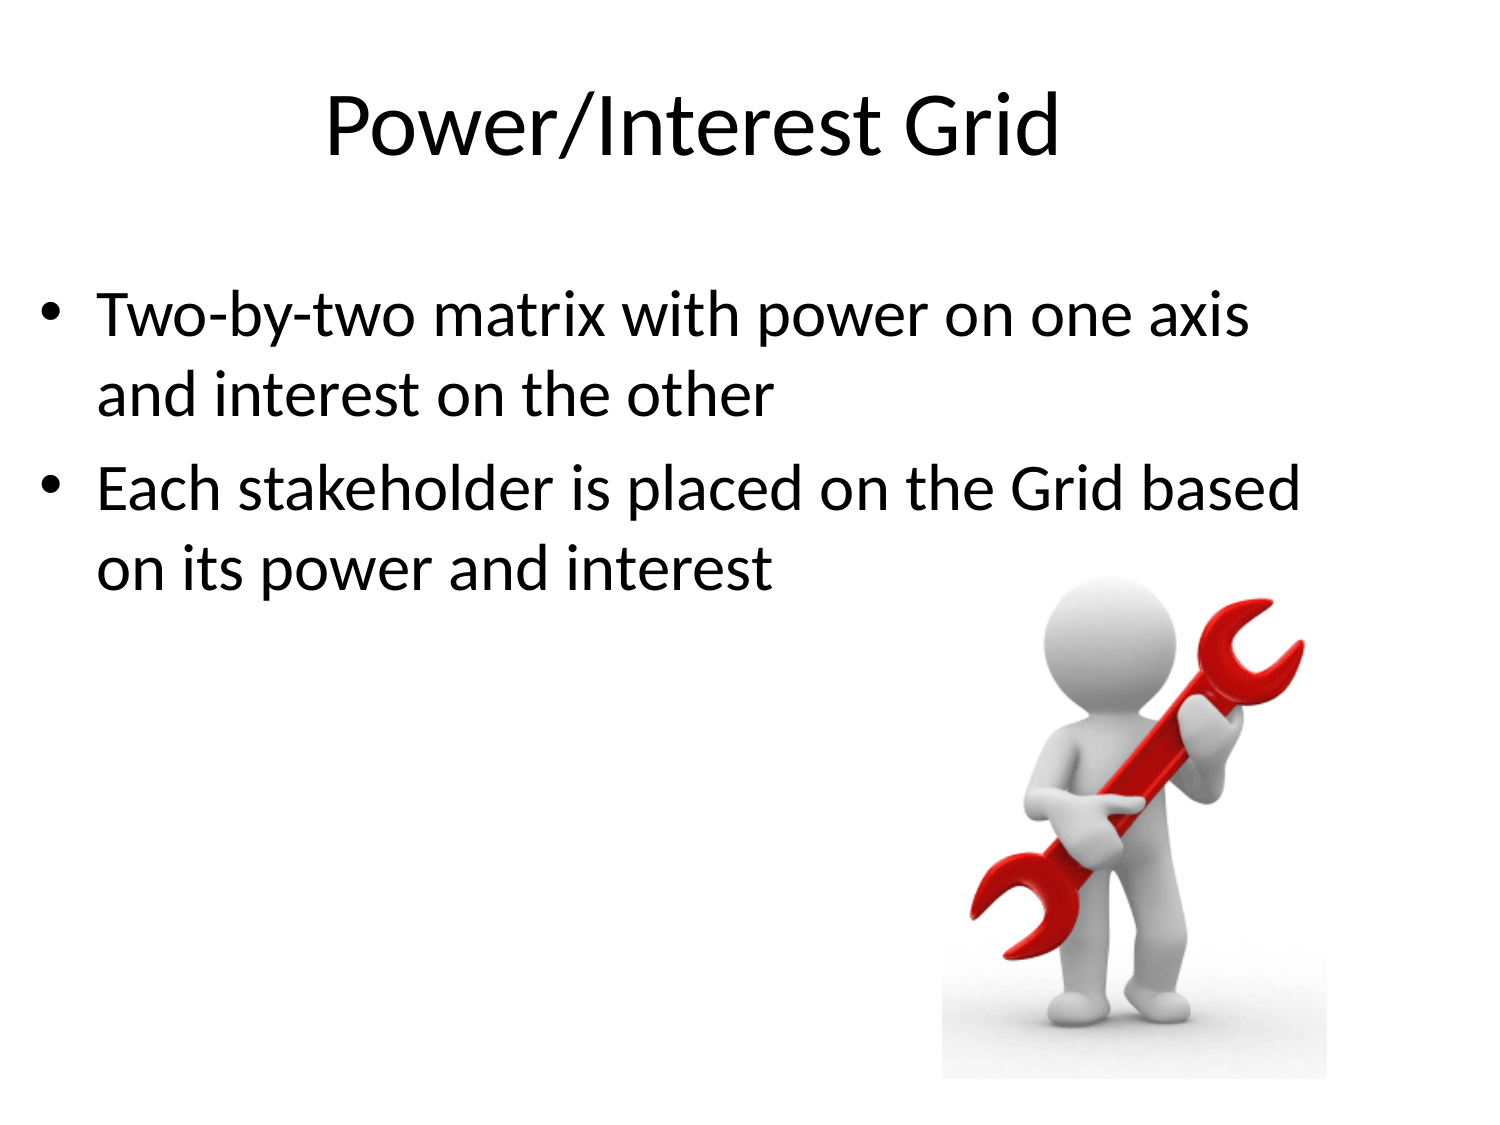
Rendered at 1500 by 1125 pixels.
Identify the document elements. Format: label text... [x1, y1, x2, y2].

title Power/Interest Grid [87, 24, 1300, 213]
list Two-by-two matrix with power on one axis and interest on the other Each stakeholder is placed on the Grid based on its power and interest [24, 262, 1325, 925]
picture [941, 537, 1327, 1079]
